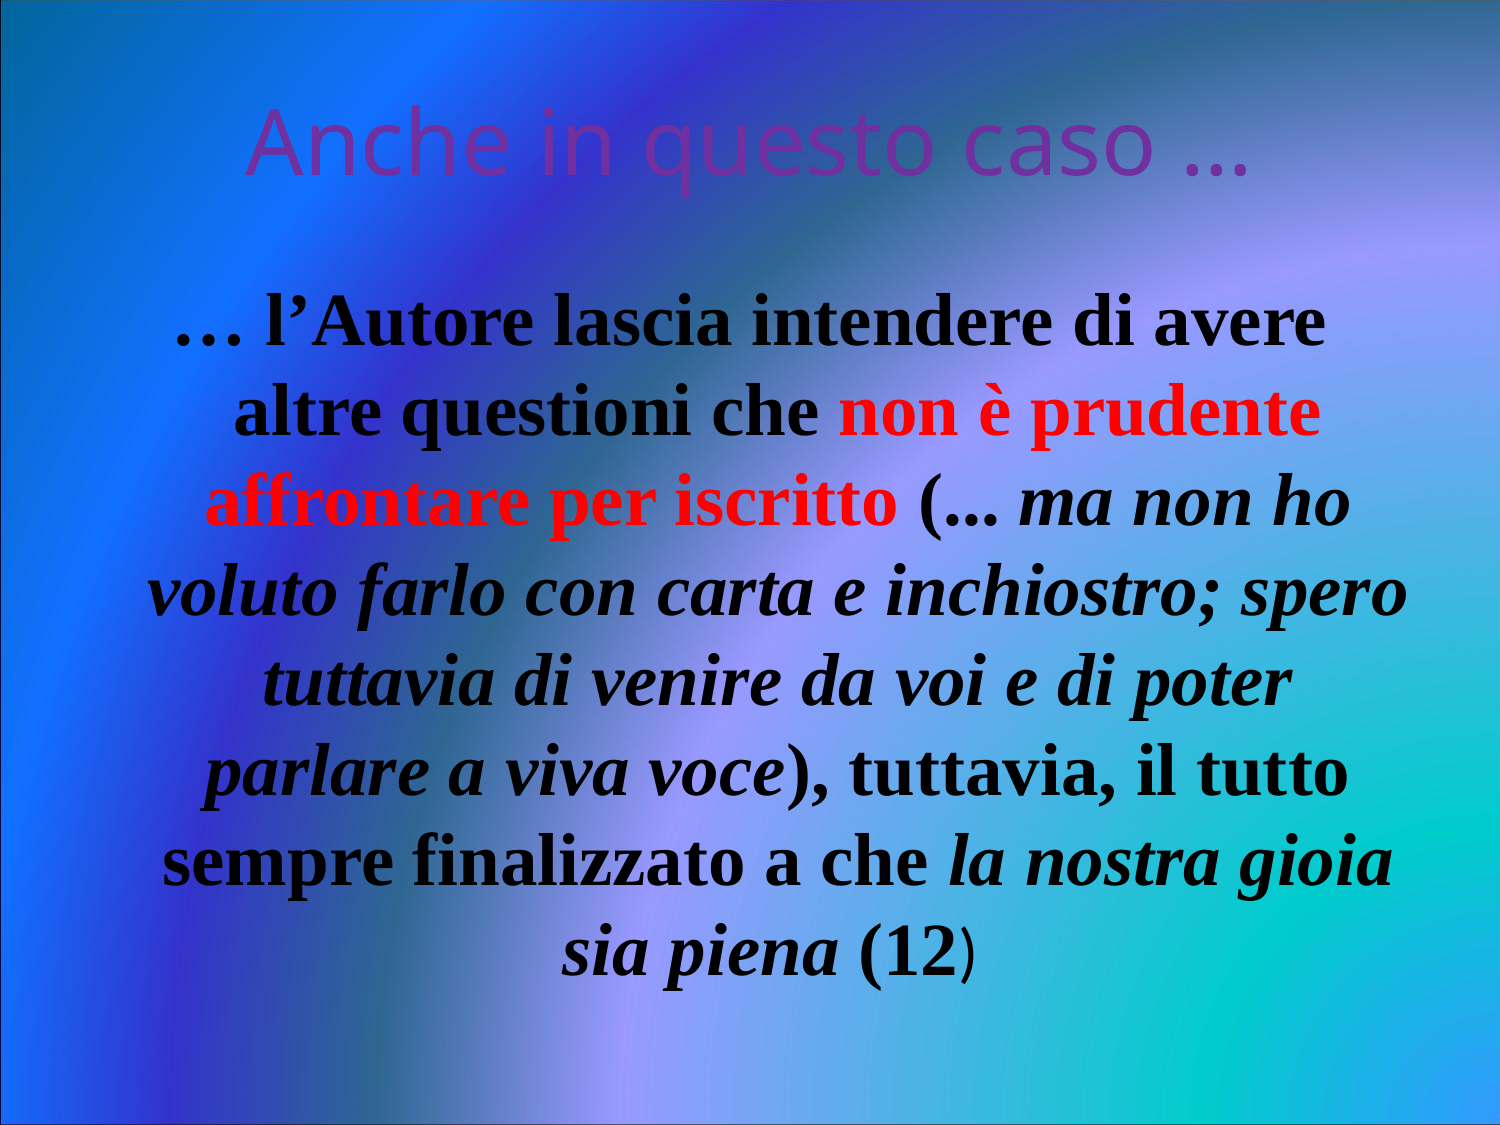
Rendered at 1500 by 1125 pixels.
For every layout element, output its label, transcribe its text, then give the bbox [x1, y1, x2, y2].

picture [0, 0, 1500, 1125]
title Anche in questo caso … [75, 45, 1425, 233]
list … l’Autore lascia intendere di avere altre questioni che non è prudente affrontare per iscritto (... ma non ho voluto farlo con carta e inchiostro; spero tuttavia di venire da voi e di poter parlare a viva voce), tuttavia, il tutto sempre finalizzato a che la nostra gioia sia piena (12) [75, 262, 1425, 1005]
